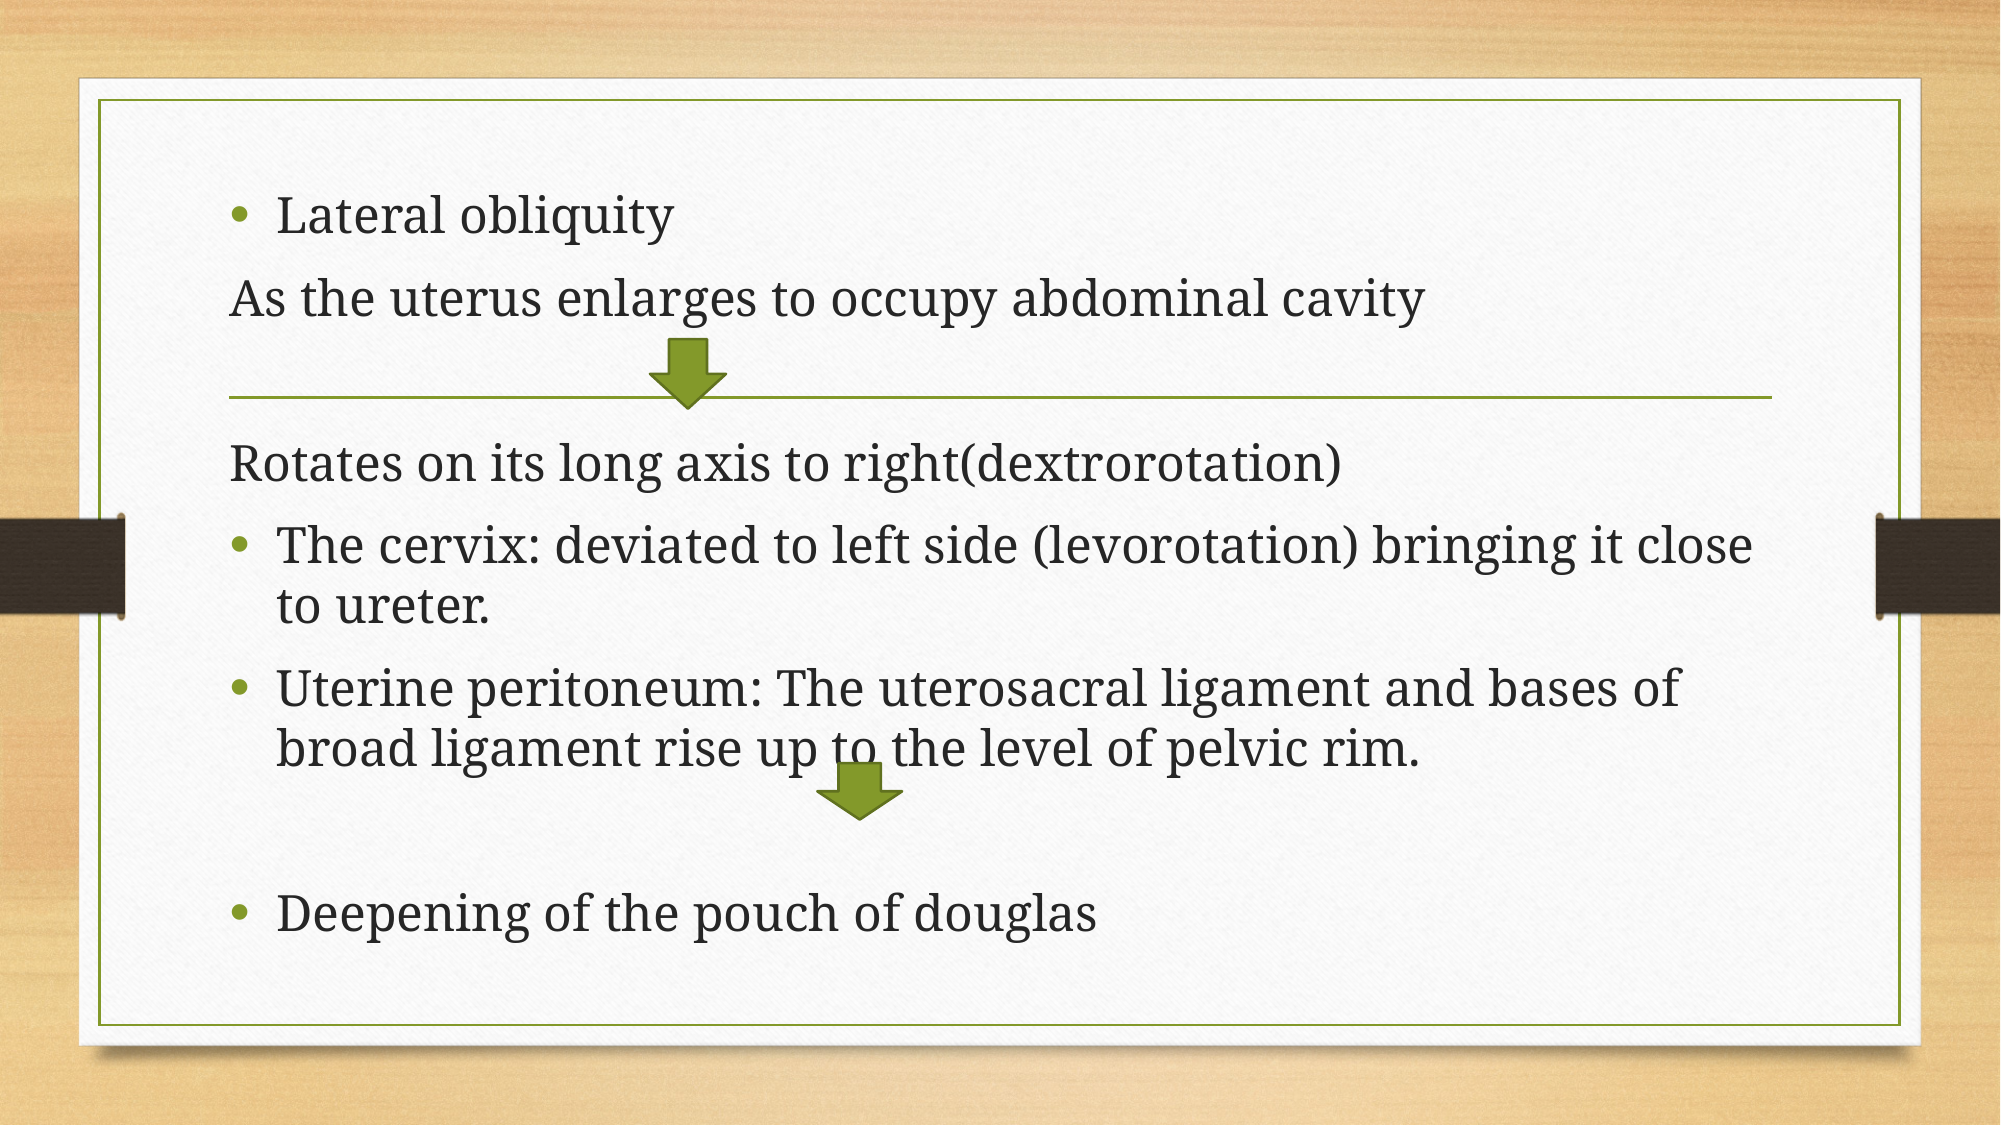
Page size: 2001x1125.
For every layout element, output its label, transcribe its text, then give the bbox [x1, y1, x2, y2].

picture [0, 0, 2001, 1125]
text_box [648, 337, 728, 410]
list Lateral obliquity As the uterus enlarges to occupy abdominal cavity Rotates on its long axis to right(dextrorotation) The cervix: deviated to left side (levorotation) bringing it close to ureter. Uterine peritoneum: The uterosacral ligament and bases of broad ligament rise up to the level of pelvic rim. Deepening of the pouch of douglas [214, 176, 1790, 1003]
text_box [816, 761, 904, 821]
